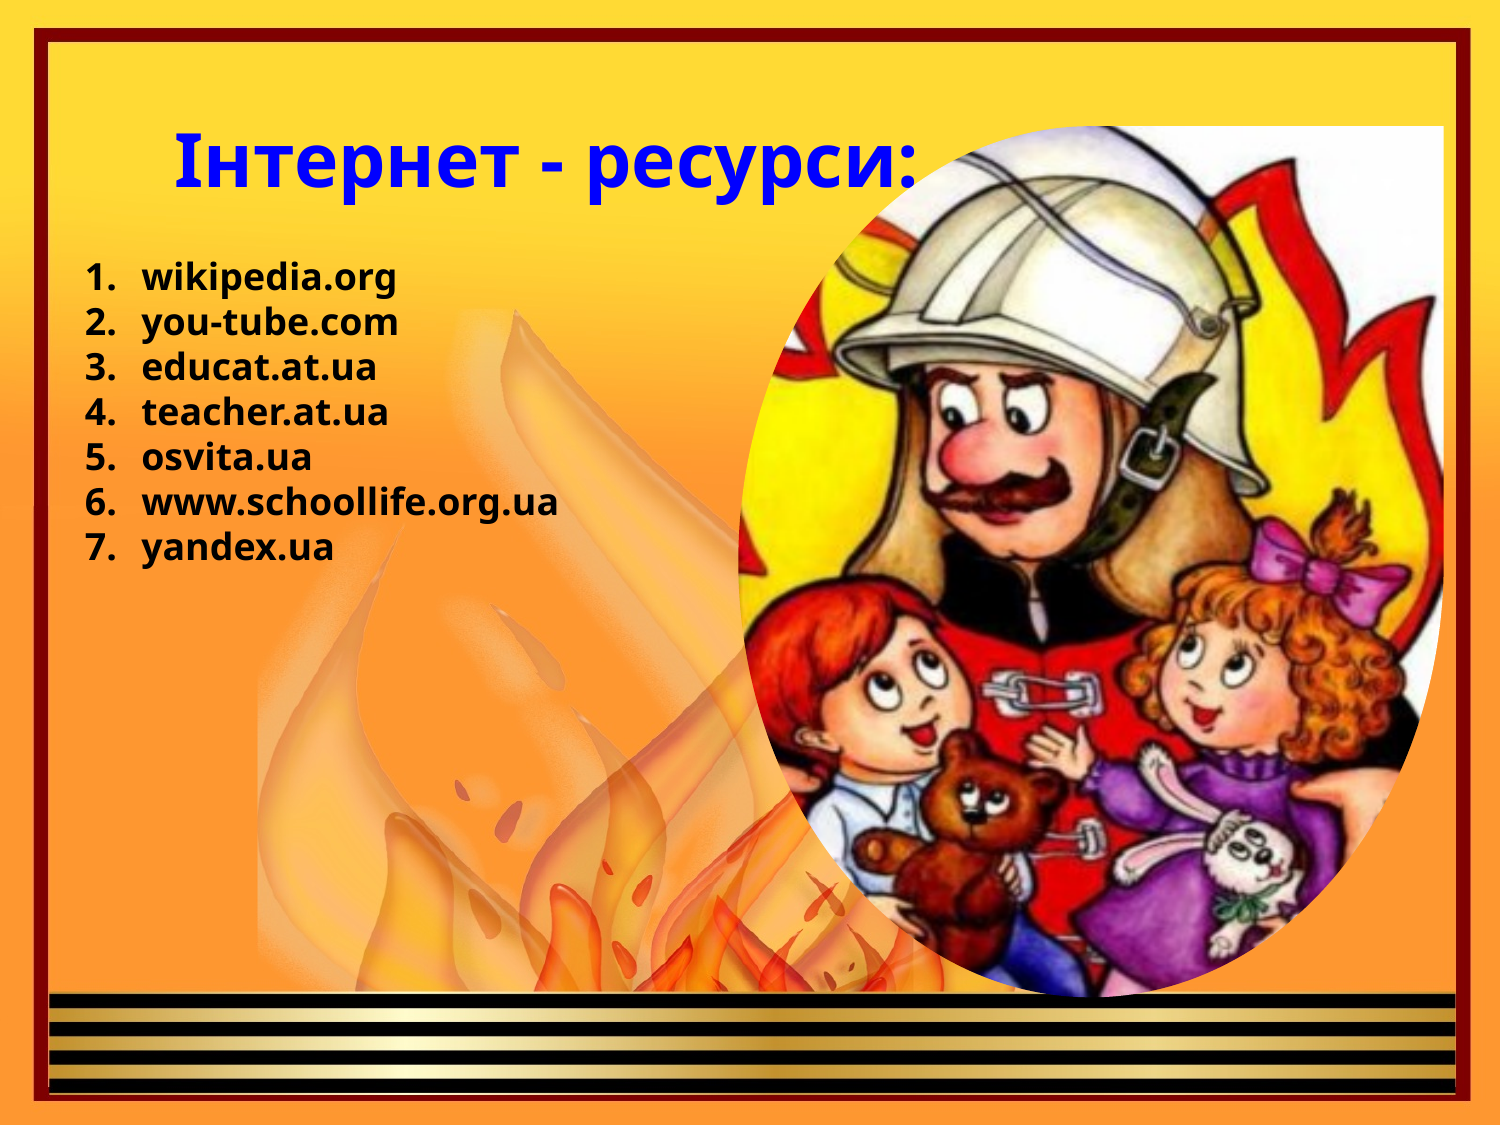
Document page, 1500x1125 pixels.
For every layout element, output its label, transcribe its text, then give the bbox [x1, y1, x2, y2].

text_box Інтернет - ресурси: [159, 105, 935, 211]
picture [0, 0, 1500, 1125]
text_box wikipedia.org you-tube.com educat.at.ua teacher.at.ua osvita.ua www.schoollife.org.ua yandex.ua [70, 246, 732, 576]
